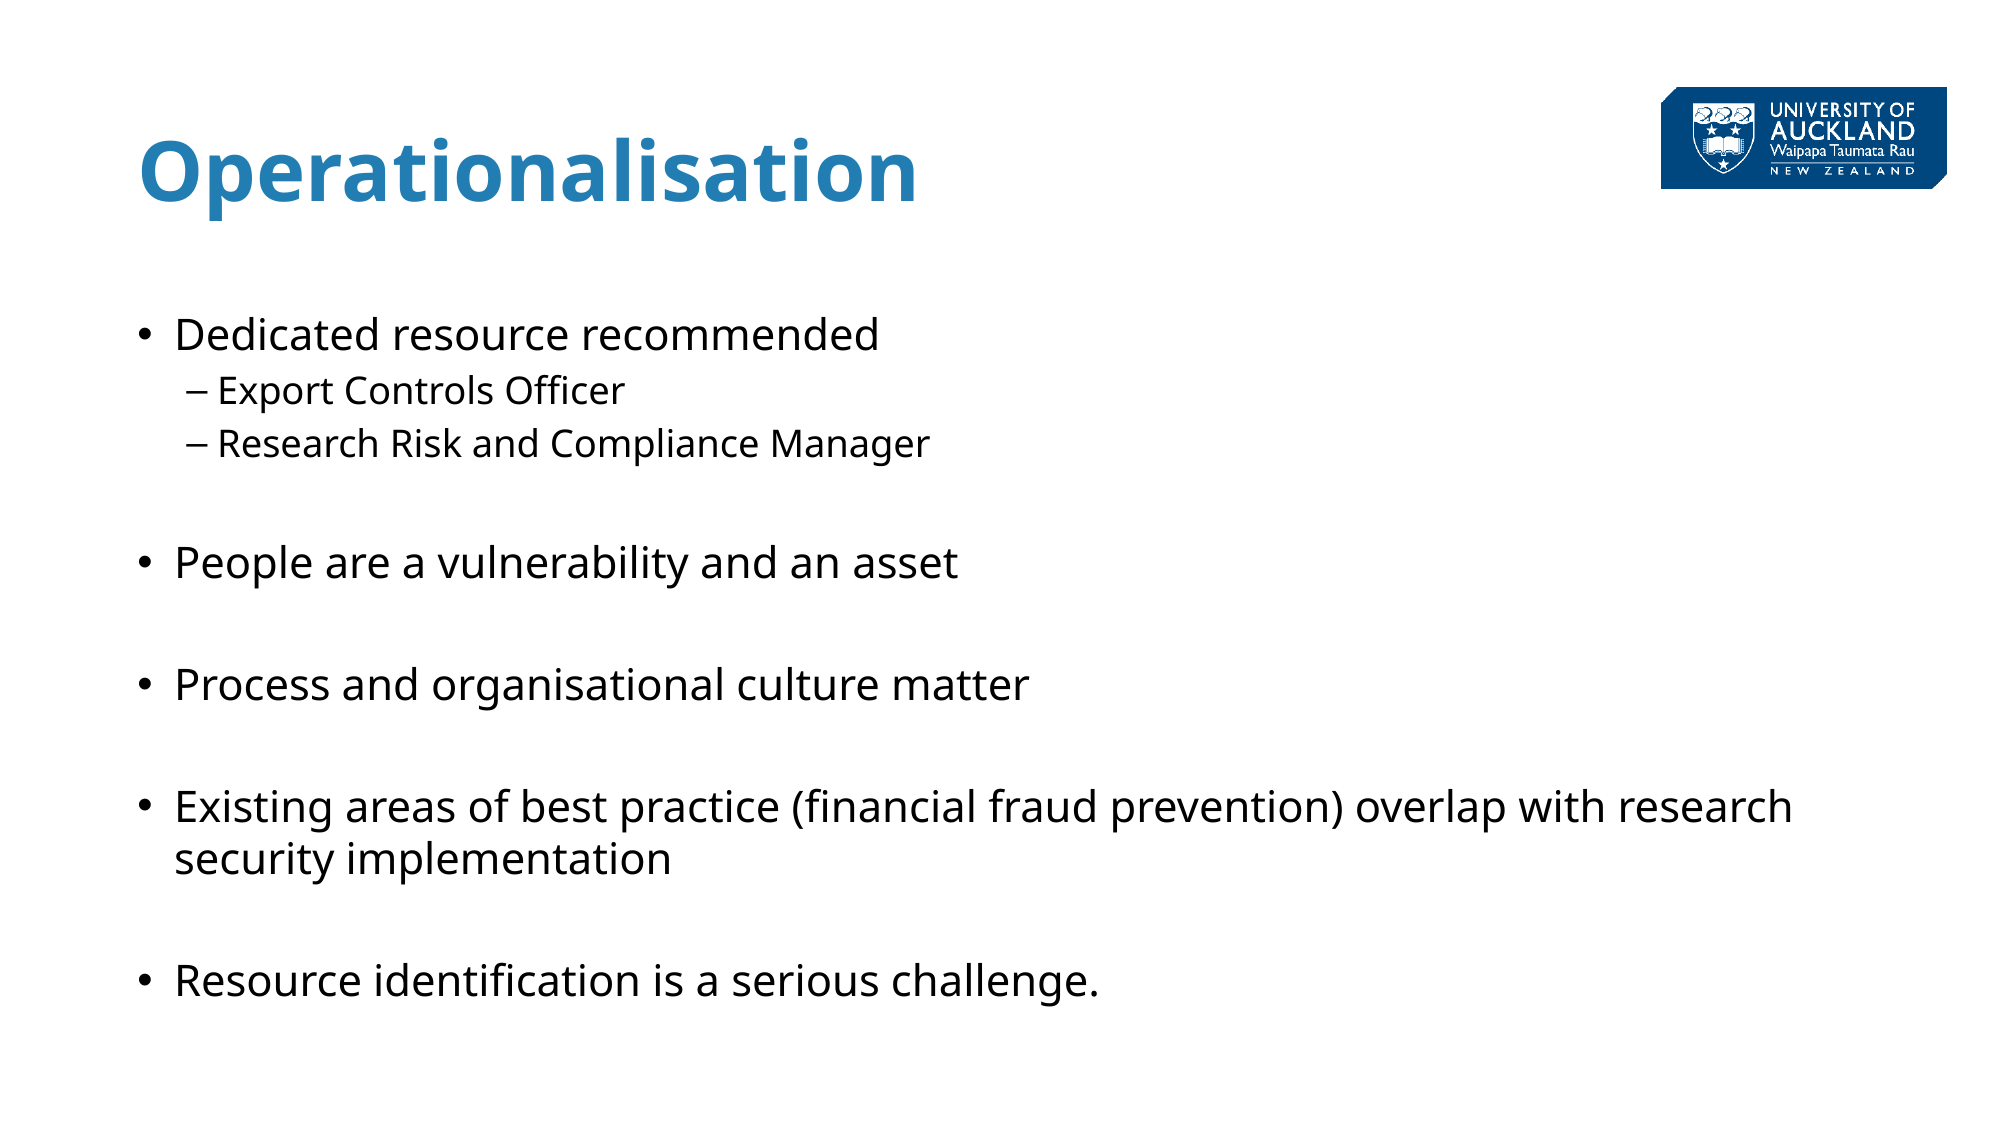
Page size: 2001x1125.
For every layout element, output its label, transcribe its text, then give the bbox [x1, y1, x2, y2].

list Dedicated resource recommended Export Controls Officer Research Risk and Compliance Manager People are a vulnerability and an asset Process and organisational culture matter Existing areas of best practice (financial fraud prevention) overlap with research security implementation Resource identification is a serious challenge. [137, 299, 1863, 1014]
picture [1661, 87, 1947, 190]
title Operationalisation [137, 59, 1863, 278]
